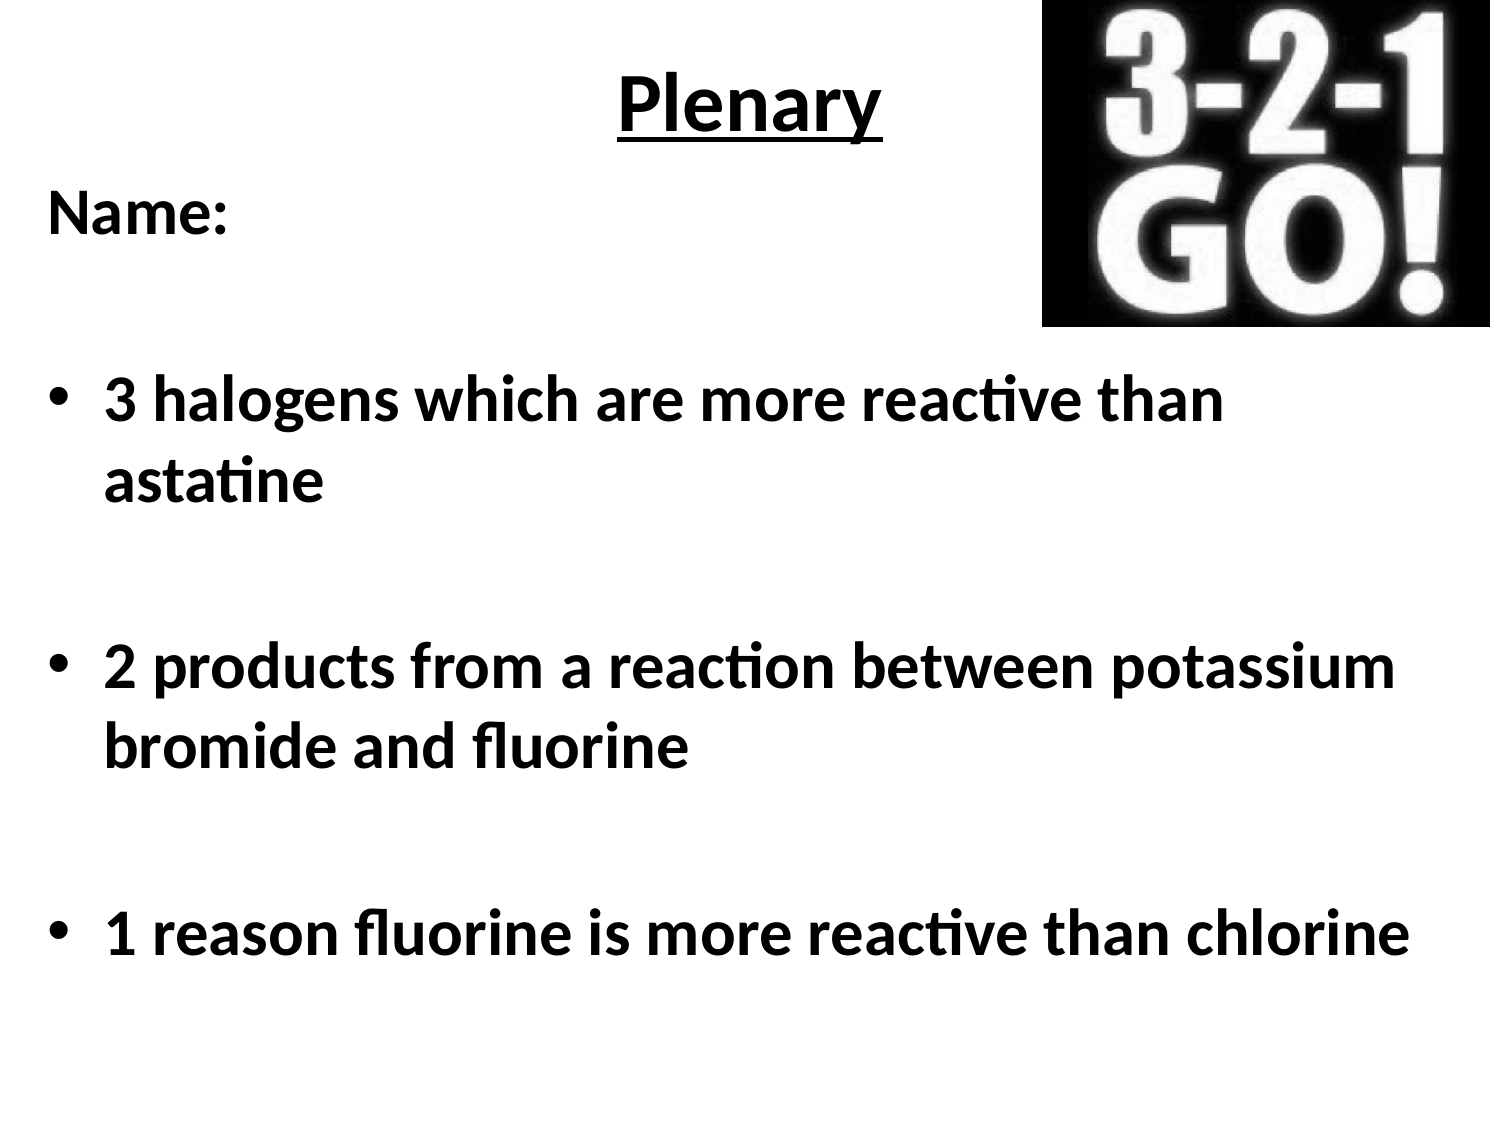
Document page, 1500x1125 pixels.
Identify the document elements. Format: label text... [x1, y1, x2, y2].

title Plenary [103, 15, 1037, 160]
list Name: 3 halogens which are more reactive than astatine 2 products from a reaction between potassium bromide and fluorine 1 reason fluorine is more reactive than chlorine [32, 160, 1459, 1071]
picture [1042, 0, 1490, 327]
